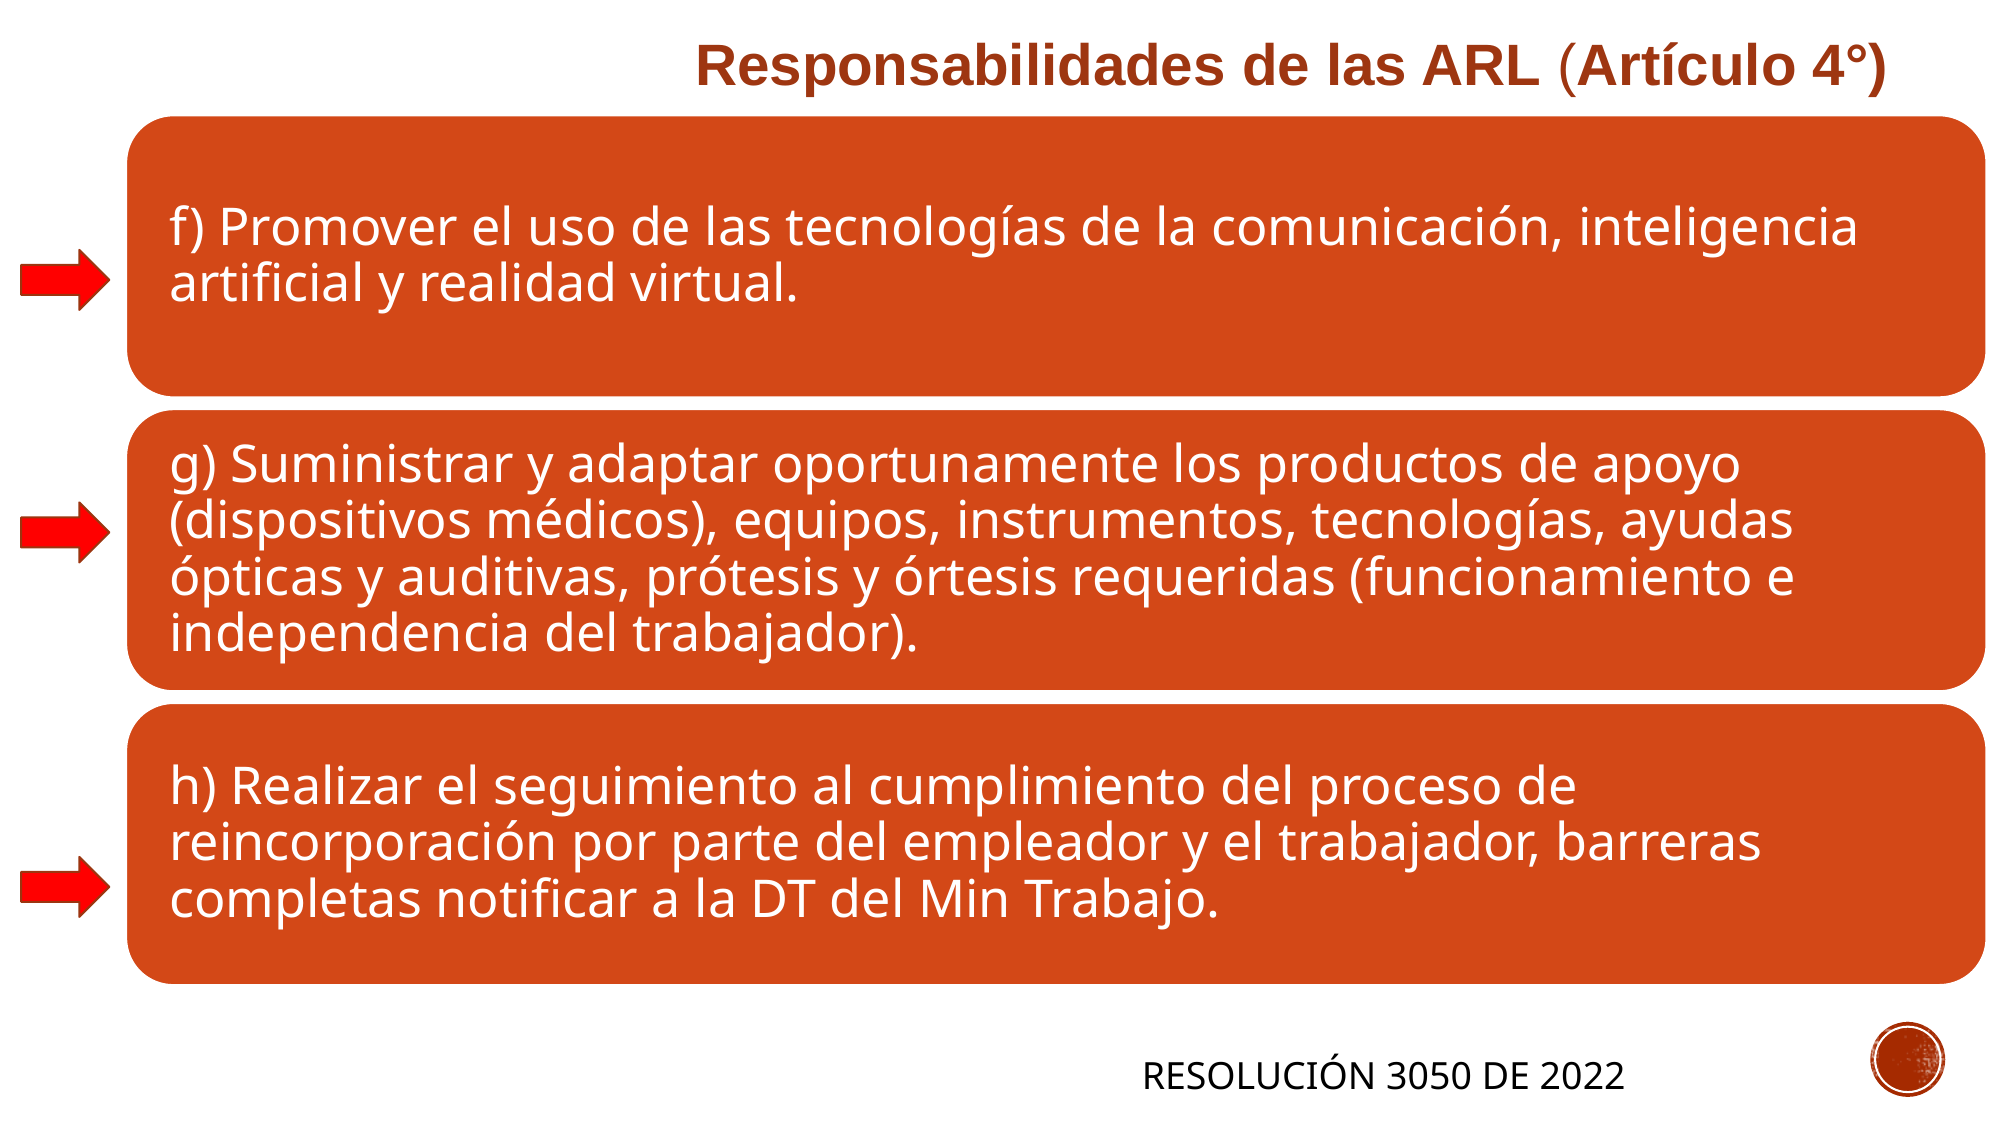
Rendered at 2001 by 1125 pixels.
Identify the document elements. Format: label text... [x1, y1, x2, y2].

text_box [20, 248, 111, 311]
text_box Responsabilidades de las ARL (Artículo 4°) [680, 19, 1954, 104]
text_box RESOLUCIÓN 3050 DE 2022 [1127, 1044, 1641, 1105]
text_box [127, 106, 1985, 993]
text_box [20, 501, 111, 564]
text_box [20, 855, 111, 918]
